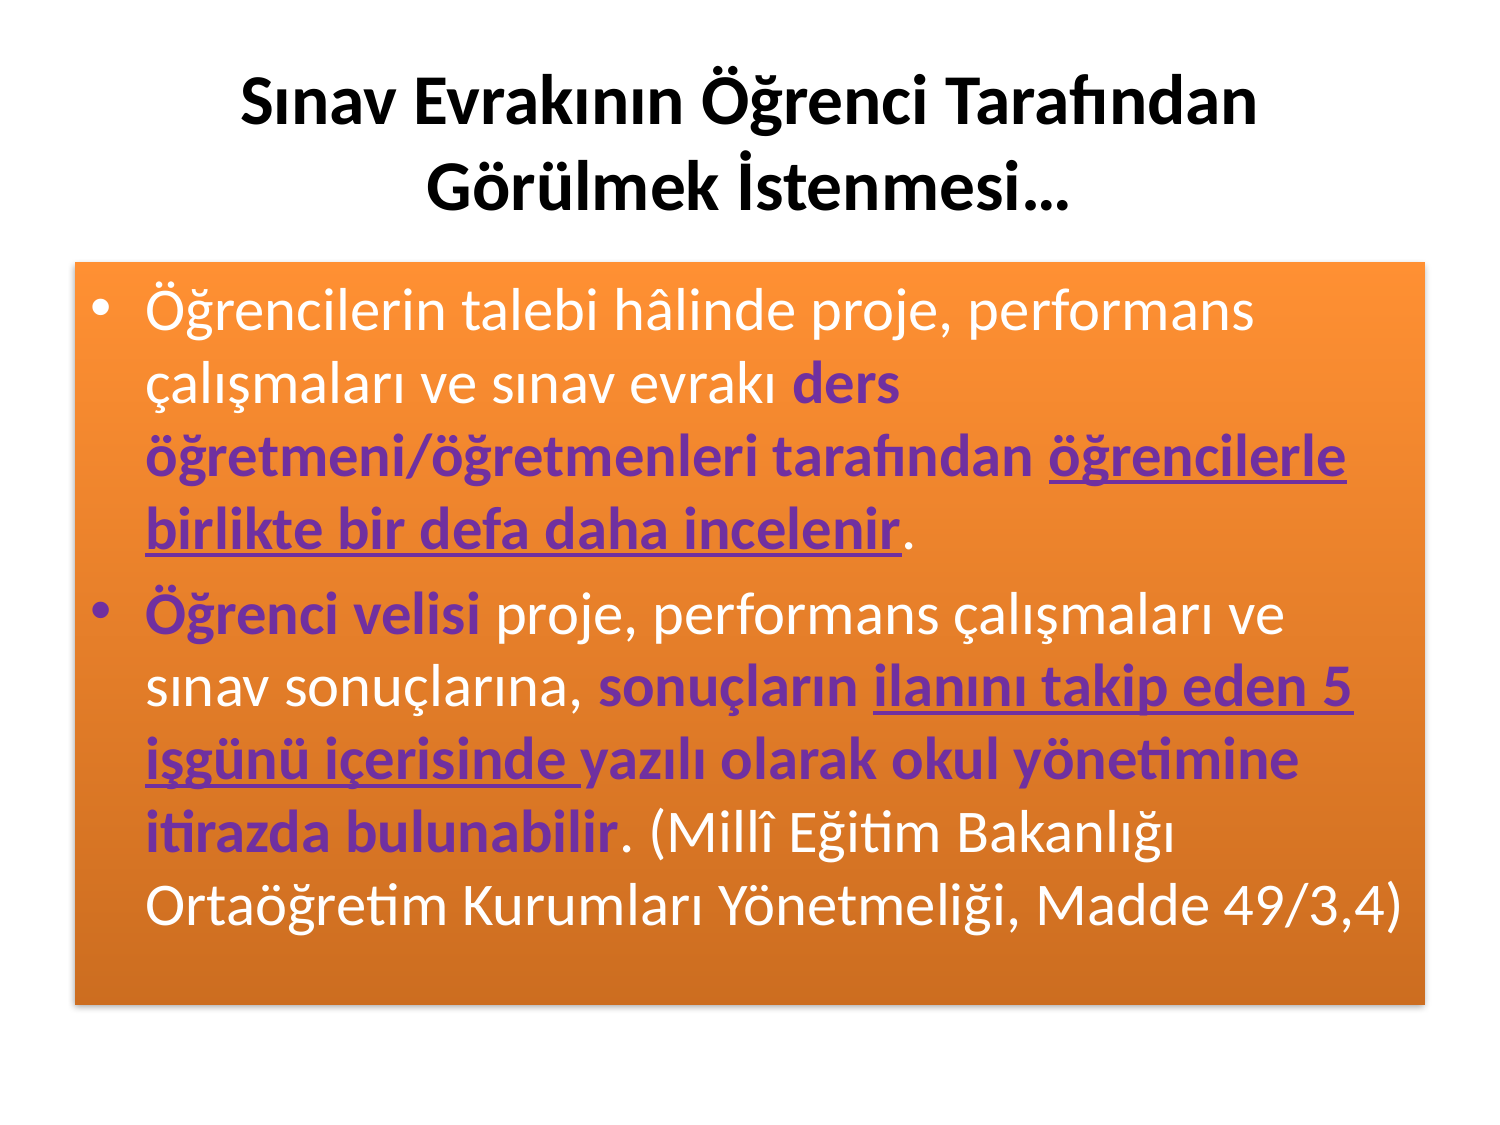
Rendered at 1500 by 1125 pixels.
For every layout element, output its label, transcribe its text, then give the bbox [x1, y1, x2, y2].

list Öğrencilerin talebi hâlinde proje, performans çalışmaları ve sınav evrakı ders öğretmeni/öğretmenleri tarafından öğrencilerle birlikte bir defa daha incelenir. Öğrenci velisi proje, performans çalışmaları ve sınav sonuçlarına, sonuçların ilanını takip eden 5 işgünü içerisinde yazılı olarak okul yönetimine itirazda bulunabilir. (Millî Eğitim Bakanlığı Ortaöğretim Kurumları Yönetmeliği, Madde 49/3,4) [75, 262, 1425, 1005]
title Sınav Evrakının Öğrenci Tarafından Görülmek İstenmesi… [75, 45, 1425, 233]
